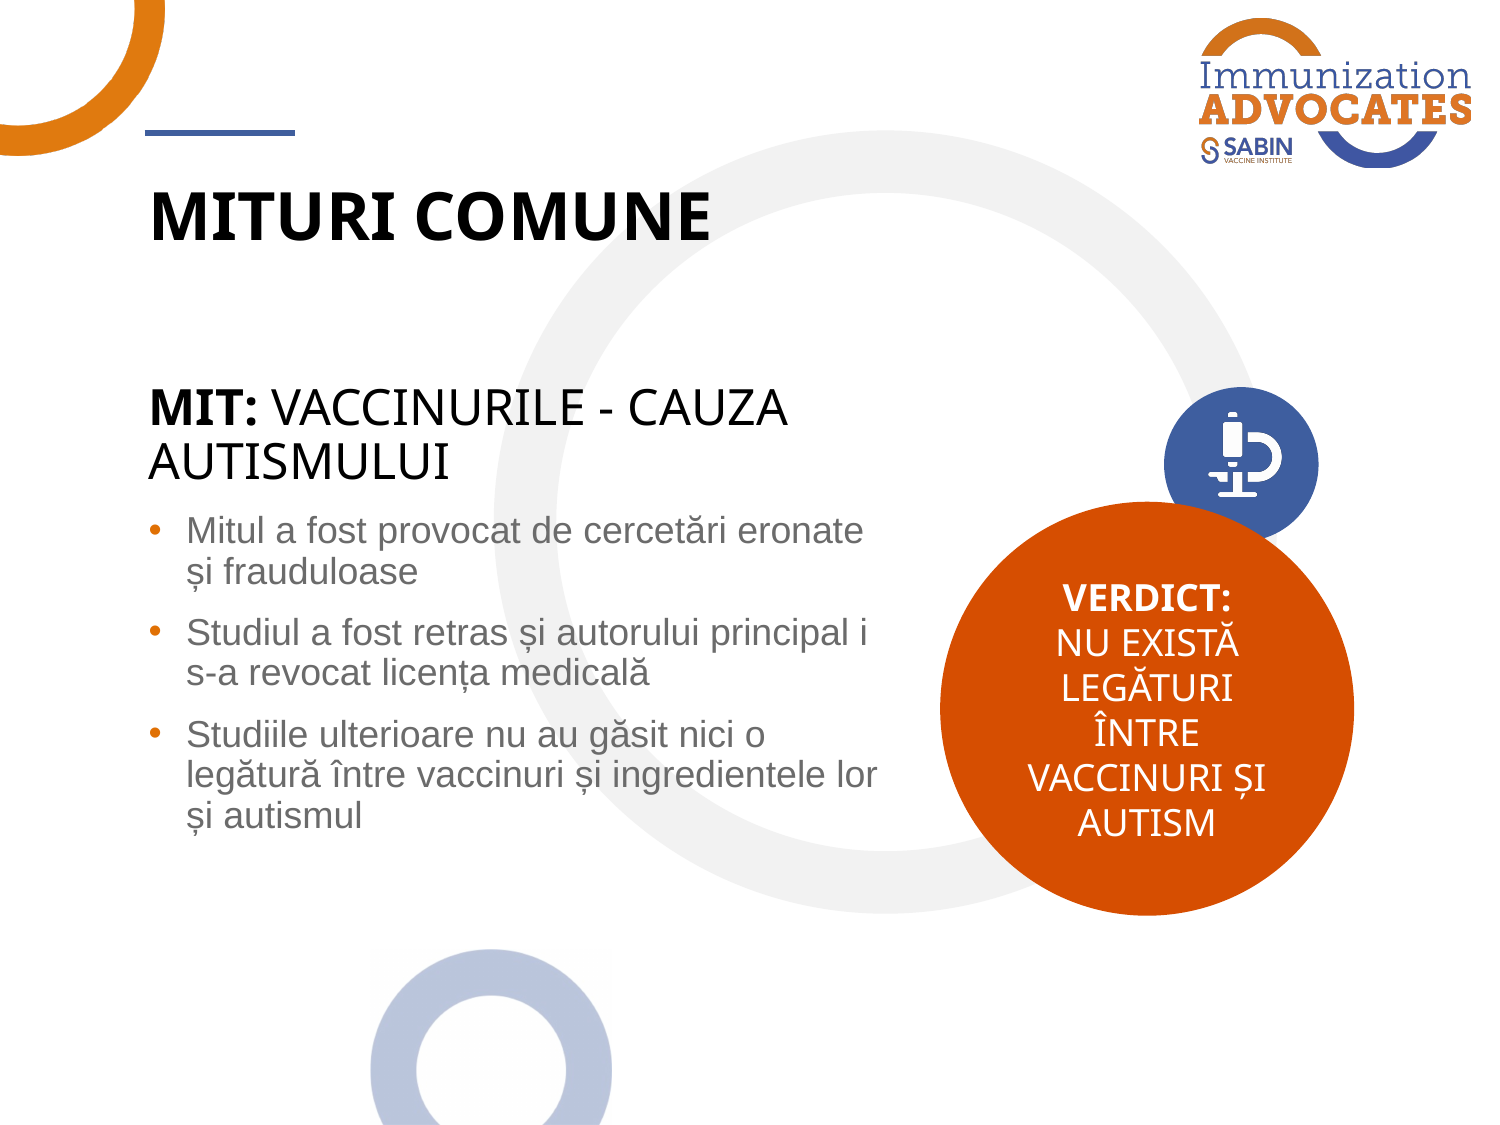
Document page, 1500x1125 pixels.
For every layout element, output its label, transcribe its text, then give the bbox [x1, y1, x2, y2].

title MITURI COMUNE [133, 175, 1308, 345]
picture [0, 0, 165, 156]
picture [370, 949, 613, 1125]
text_box VERDICT: NU EXISTĂ LEGĂTURI ÎNTRE VACCINURI ȘI AUTISM [940, 501, 1355, 916]
picture [1202, 412, 1288, 497]
list MIT: VACCINURILE - CAUZA AUTISMULUI Mitul a fost provocat de cercetări eronate și frauduloase Studiul a fost retras și autorului principal i s-a revocat licența medicală Studiile ulterioare nu au găsit nici o legătură între vaccinuri și ingredientele lor și autismul [133, 375, 899, 1002]
picture [1199, 18, 1471, 168]
text_box [1164, 387, 1319, 538]
